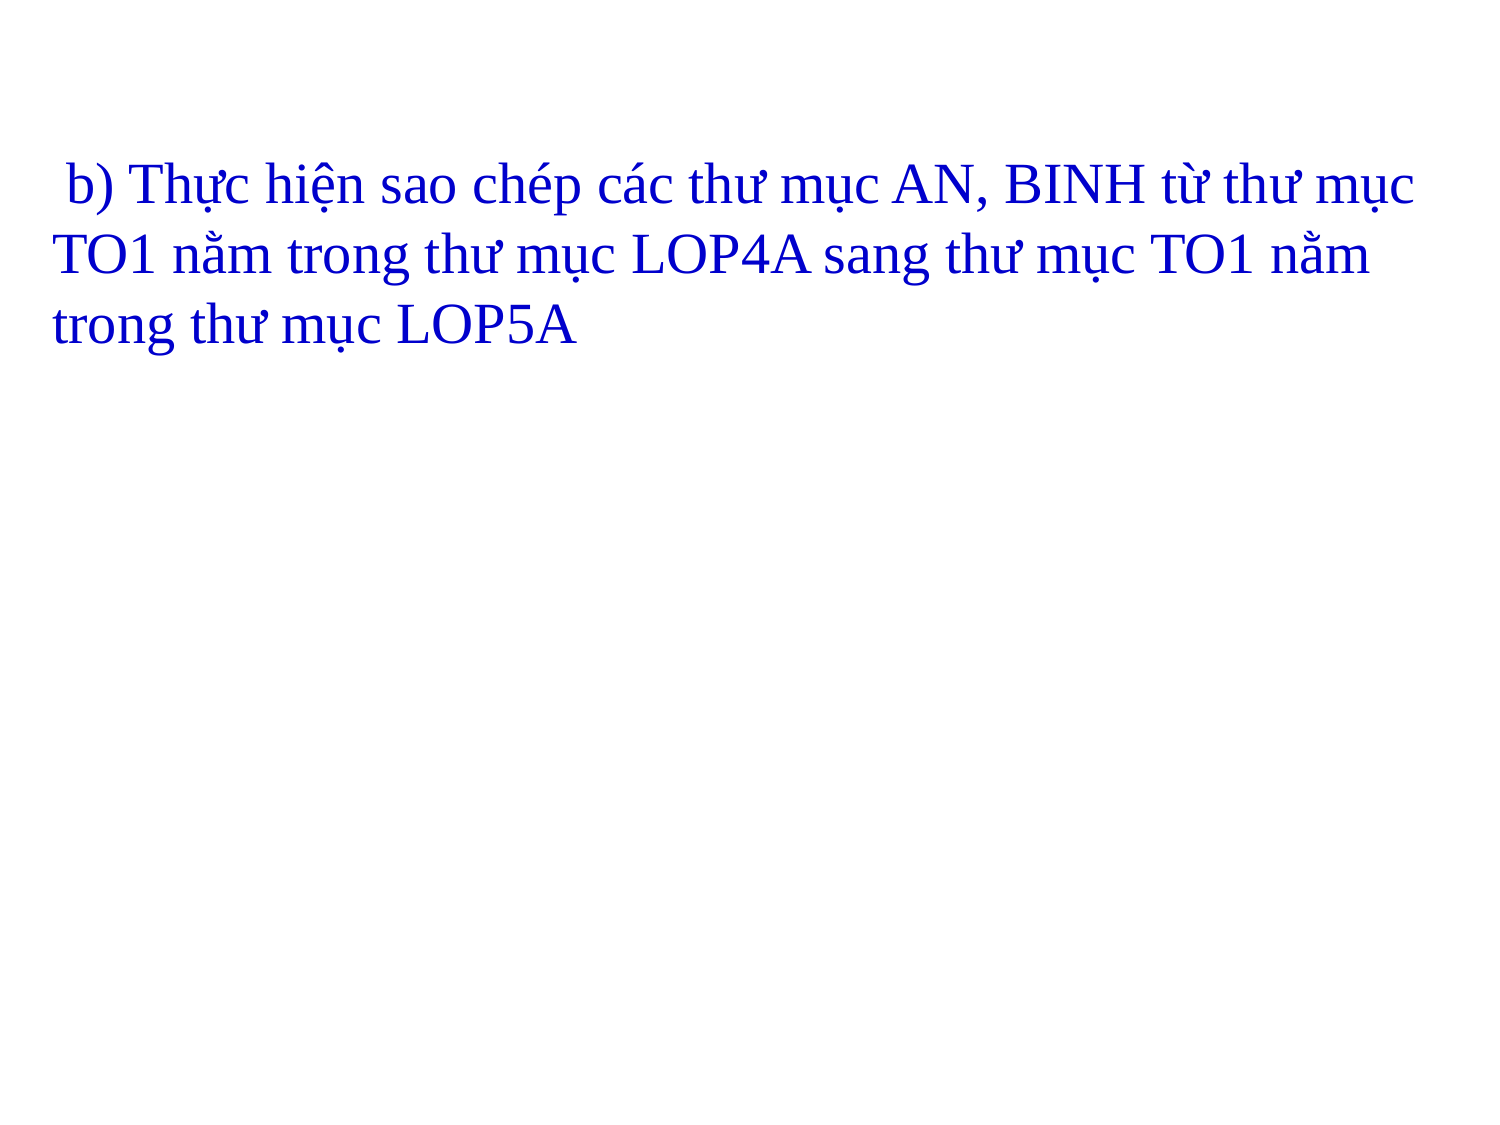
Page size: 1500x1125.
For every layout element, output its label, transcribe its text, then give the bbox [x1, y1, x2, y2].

text_box b) Thực hiện sao chép các thư mục AN, BINH từ thư mục TO1 nằm trong thư mục LOP4A sang thư mục TO1 nằm trong thư mục LOP5A [37, 137, 1463, 363]
